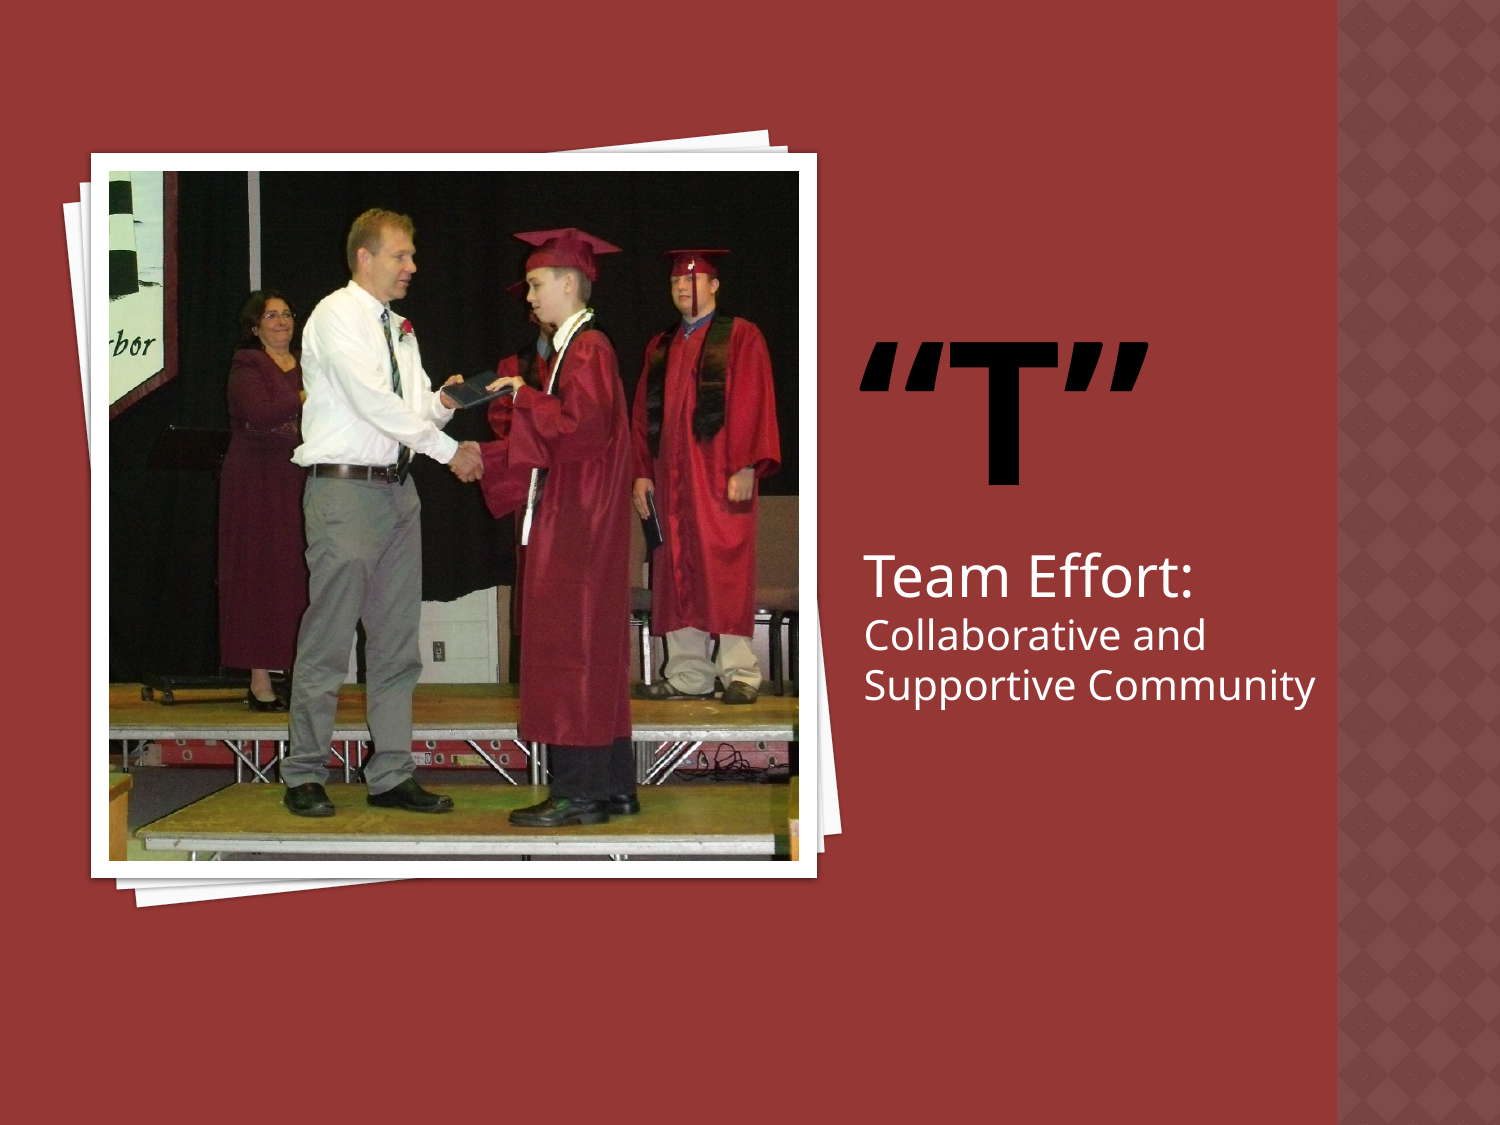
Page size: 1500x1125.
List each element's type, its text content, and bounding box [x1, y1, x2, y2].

title “T” [849, 187, 1413, 525]
list Team Effort: Collaborative and Supportive Community [849, 538, 1413, 854]
picture [108, 170, 800, 862]
